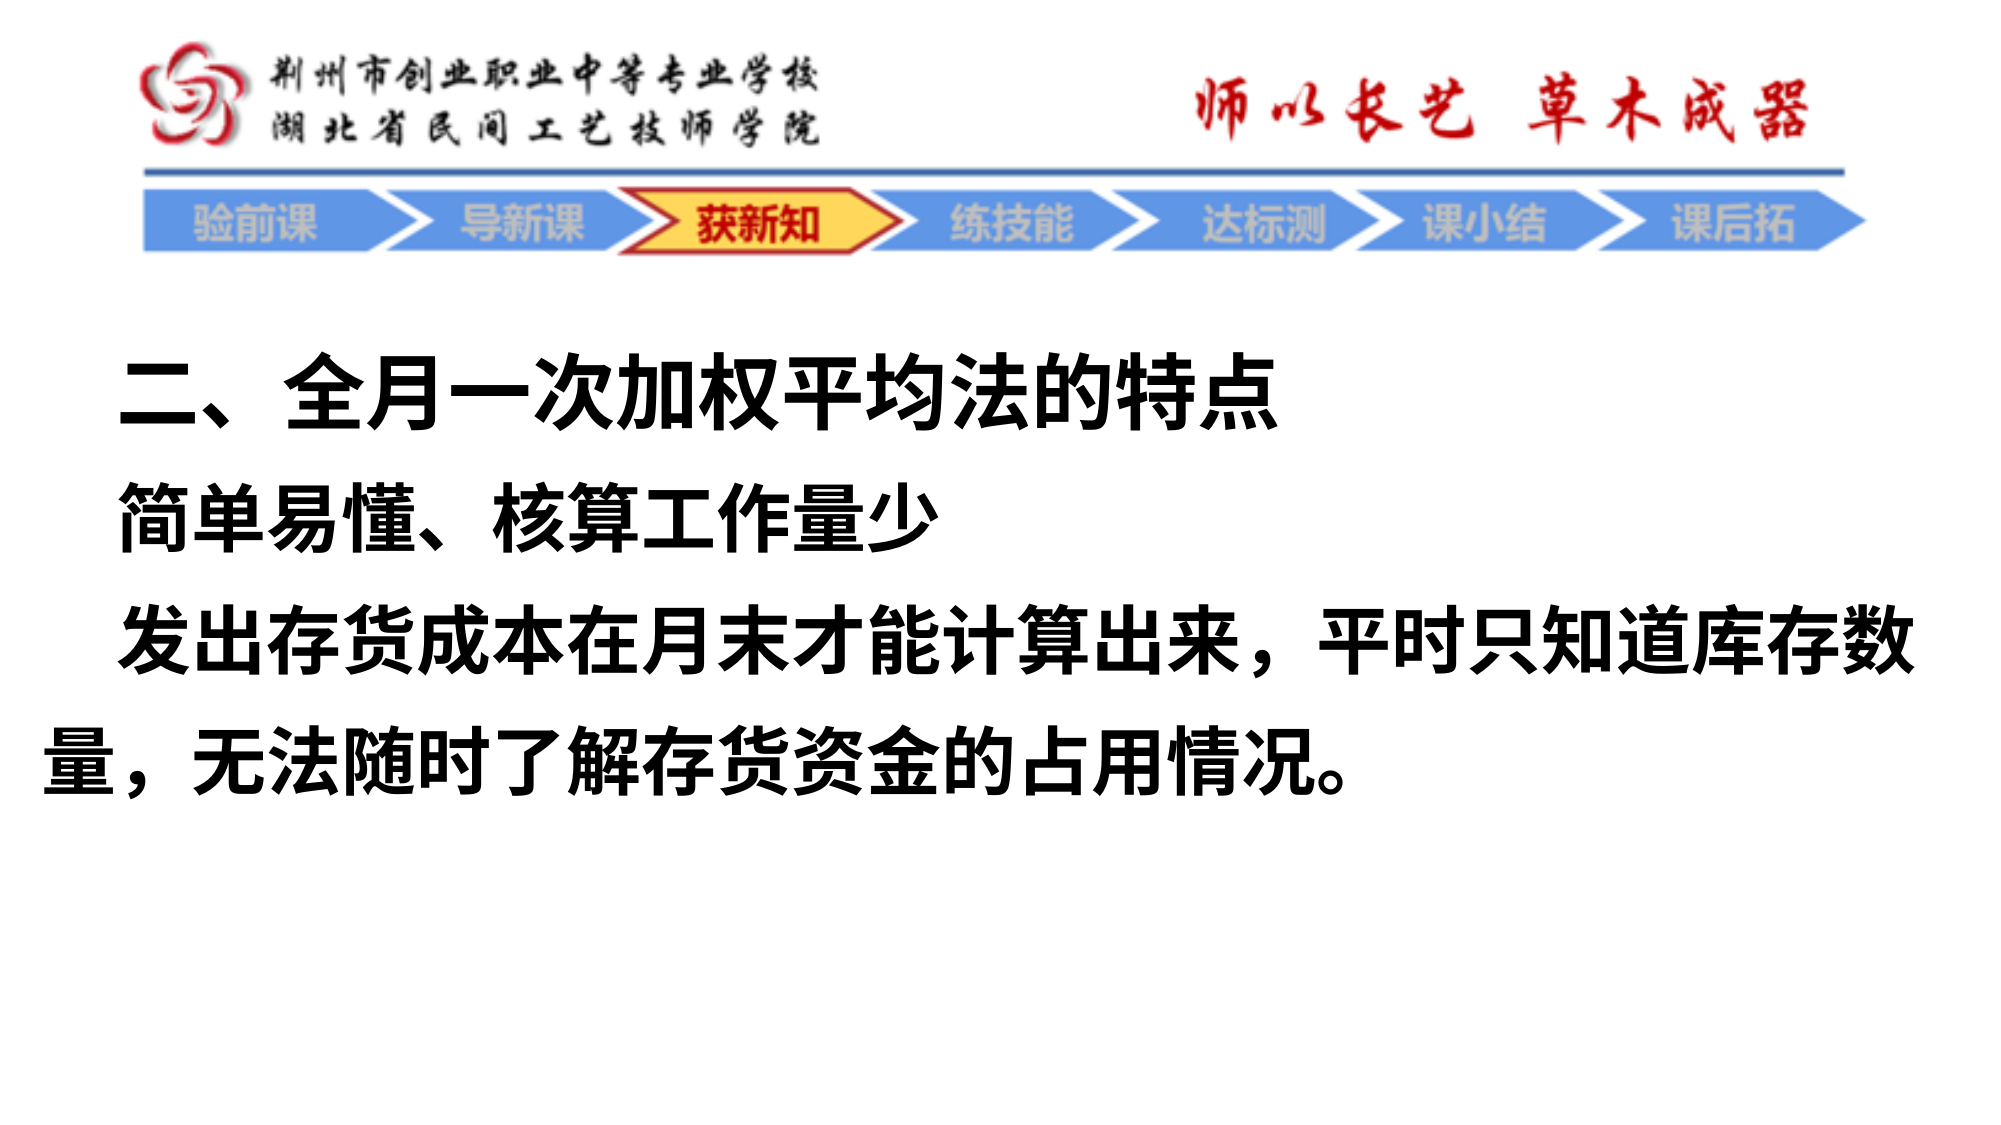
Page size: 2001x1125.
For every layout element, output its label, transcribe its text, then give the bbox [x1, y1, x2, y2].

text_box 二、全月一次加权平均法的特点 简单易懂、核算工作量少 发出存货成本在月末才能计算出来，平时只知道库存数量，无法随时了解存货资金的占用情况。 [26, 299, 1967, 461]
picture [13, 13, 1981, 299]
